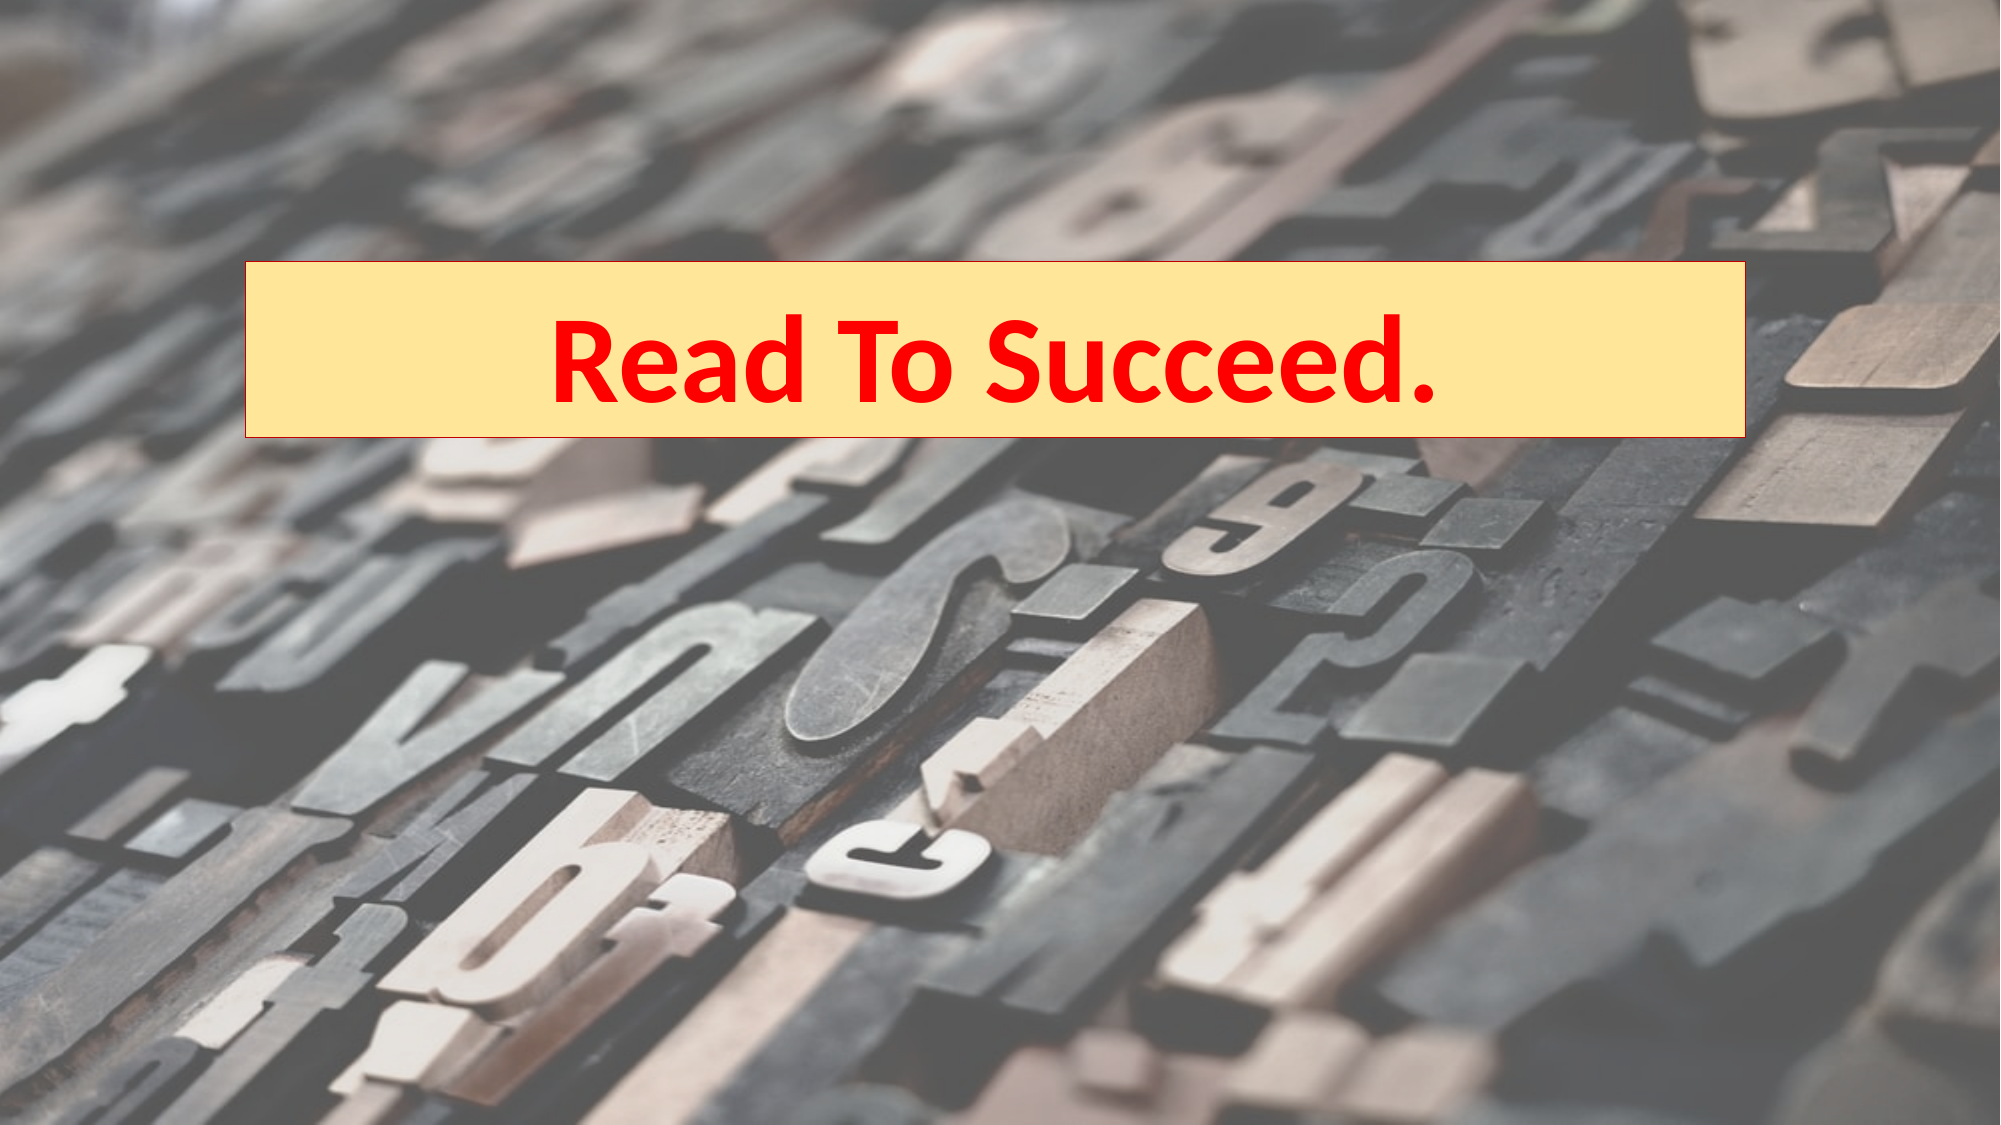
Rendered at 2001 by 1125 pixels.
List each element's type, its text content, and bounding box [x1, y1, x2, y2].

text_box Read To Succeed. [245, 261, 1746, 438]
